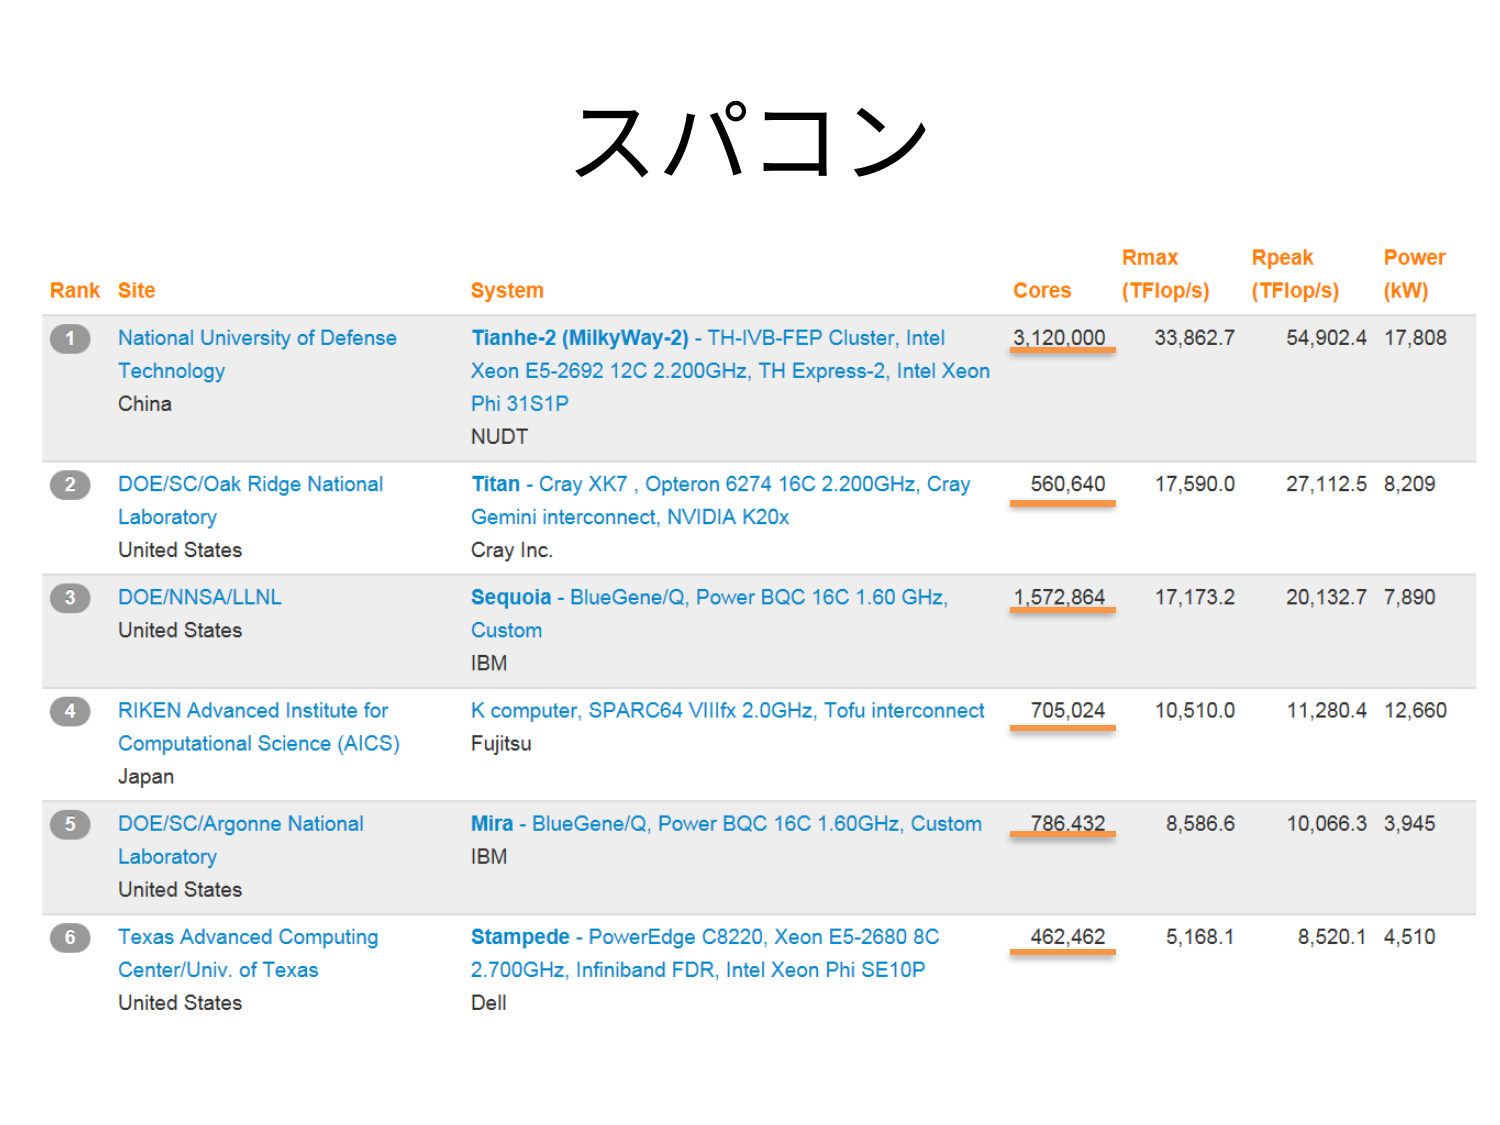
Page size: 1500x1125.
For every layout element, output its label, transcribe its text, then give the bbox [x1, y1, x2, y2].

title スパコン [75, 45, 1425, 230]
picture [29, 231, 1500, 1015]
